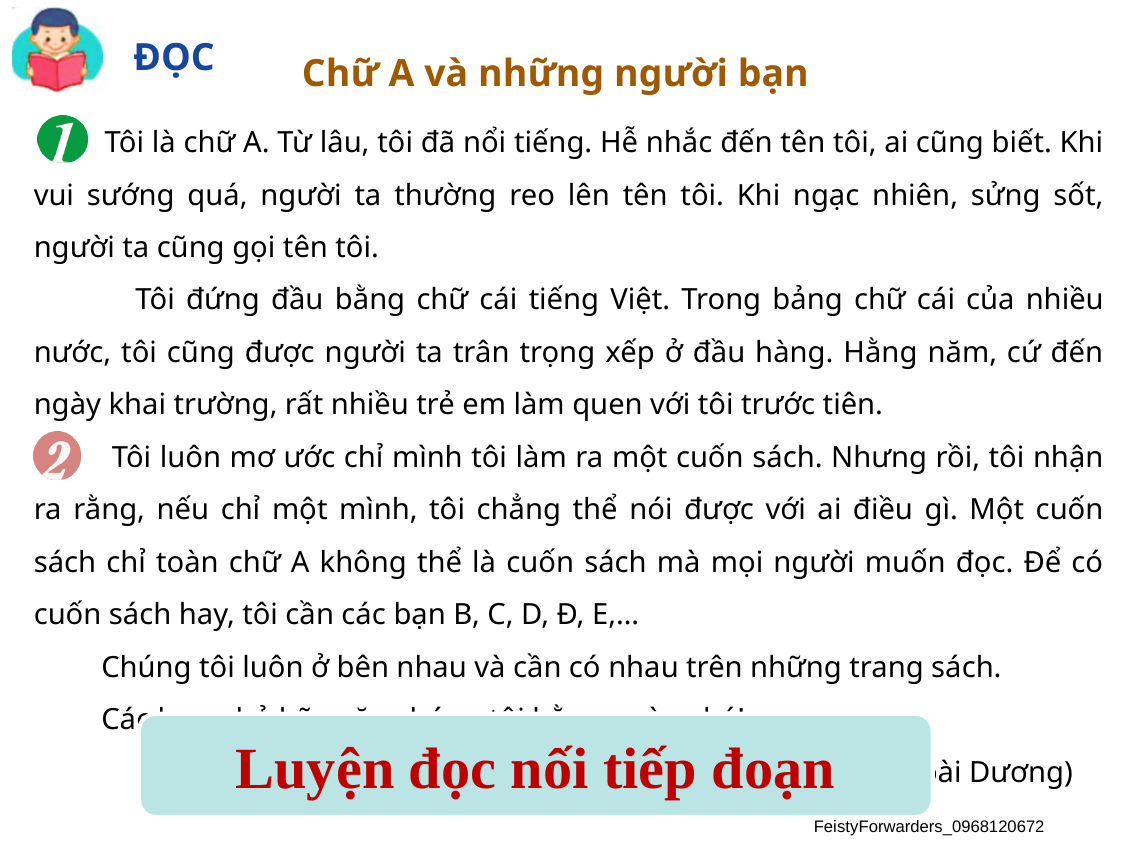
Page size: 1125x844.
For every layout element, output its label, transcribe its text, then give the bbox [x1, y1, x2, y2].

text_box Chữ A và những người bạn [244, 19, 996, 98]
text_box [11, 2, 242, 94]
text_box Luyện đọc nối tiếp đoạn [136, 711, 935, 820]
picture [33, 431, 82, 480]
text_box Tôi là chữ A. Từ lâu, tôi đã nổi tiếng. Hễ nhắc đến tên tôi, ai cũng biết. Khi vui sướng quá, người ta thường reo lên tên tôi. Khi ngạc nhiên, sửng sốt, người ta cũng gọi tên tôi. Tôi đứng đầu bằng chữ cái tiếng Việt. Trong bảng chữ cái của nhiều nước, tôi cũng được người ta trân trọng xếp ở đầu hàng. Hằng năm, cứ đến ngày khai trường, rất nhiều trẻ em làm quen với tôi trước tiên. Tôi luôn mơ ước chỉ mình tôi làm ra một cuốn sách. Nhưng rồi, tôi nhận ra rằng, nếu chỉ một mình, tôi chẳng thể nói được với ai điều gì. Một cuốn sách chỉ toàn chữ A không thể là cuốn sách mà mọi người muốn đọc. Để có cuốn sách hay, tôi cần các bạn B, C, D, Đ, E,… Chúng tôi luôn ở bên nhau và cần có nhau trên những trang sách. Các bạn nhỏ hãy gặp chúng tôi hằng ngày nhé! ( Theo Trần Hoài Dương) [11, 98, 1120, 796]
picture [37, 115, 88, 163]
